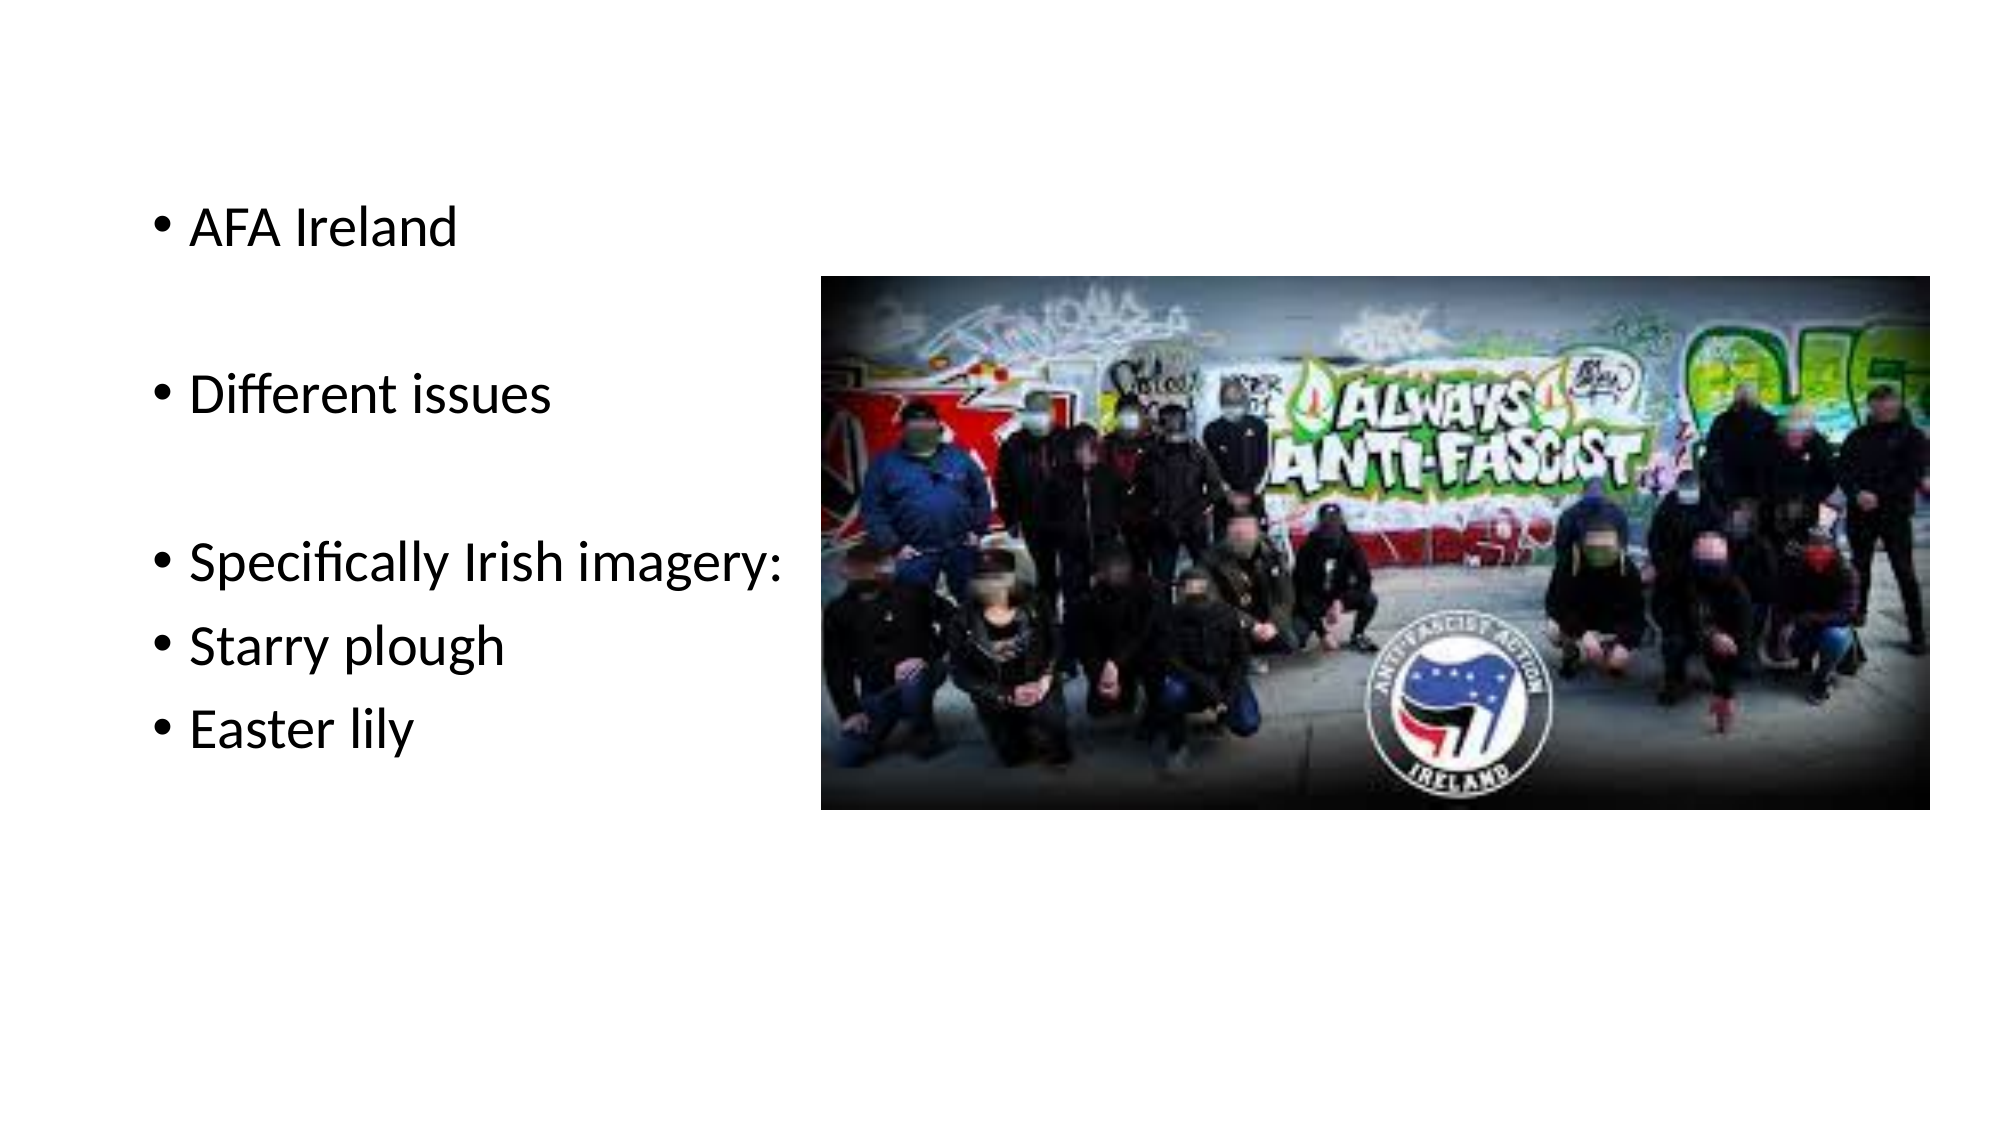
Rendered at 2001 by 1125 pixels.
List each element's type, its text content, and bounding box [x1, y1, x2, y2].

list AFA Ireland Different issues Specifically Irish imagery: Starry plough Easter lily [137, 188, 1863, 1014]
picture [821, 276, 1930, 810]
